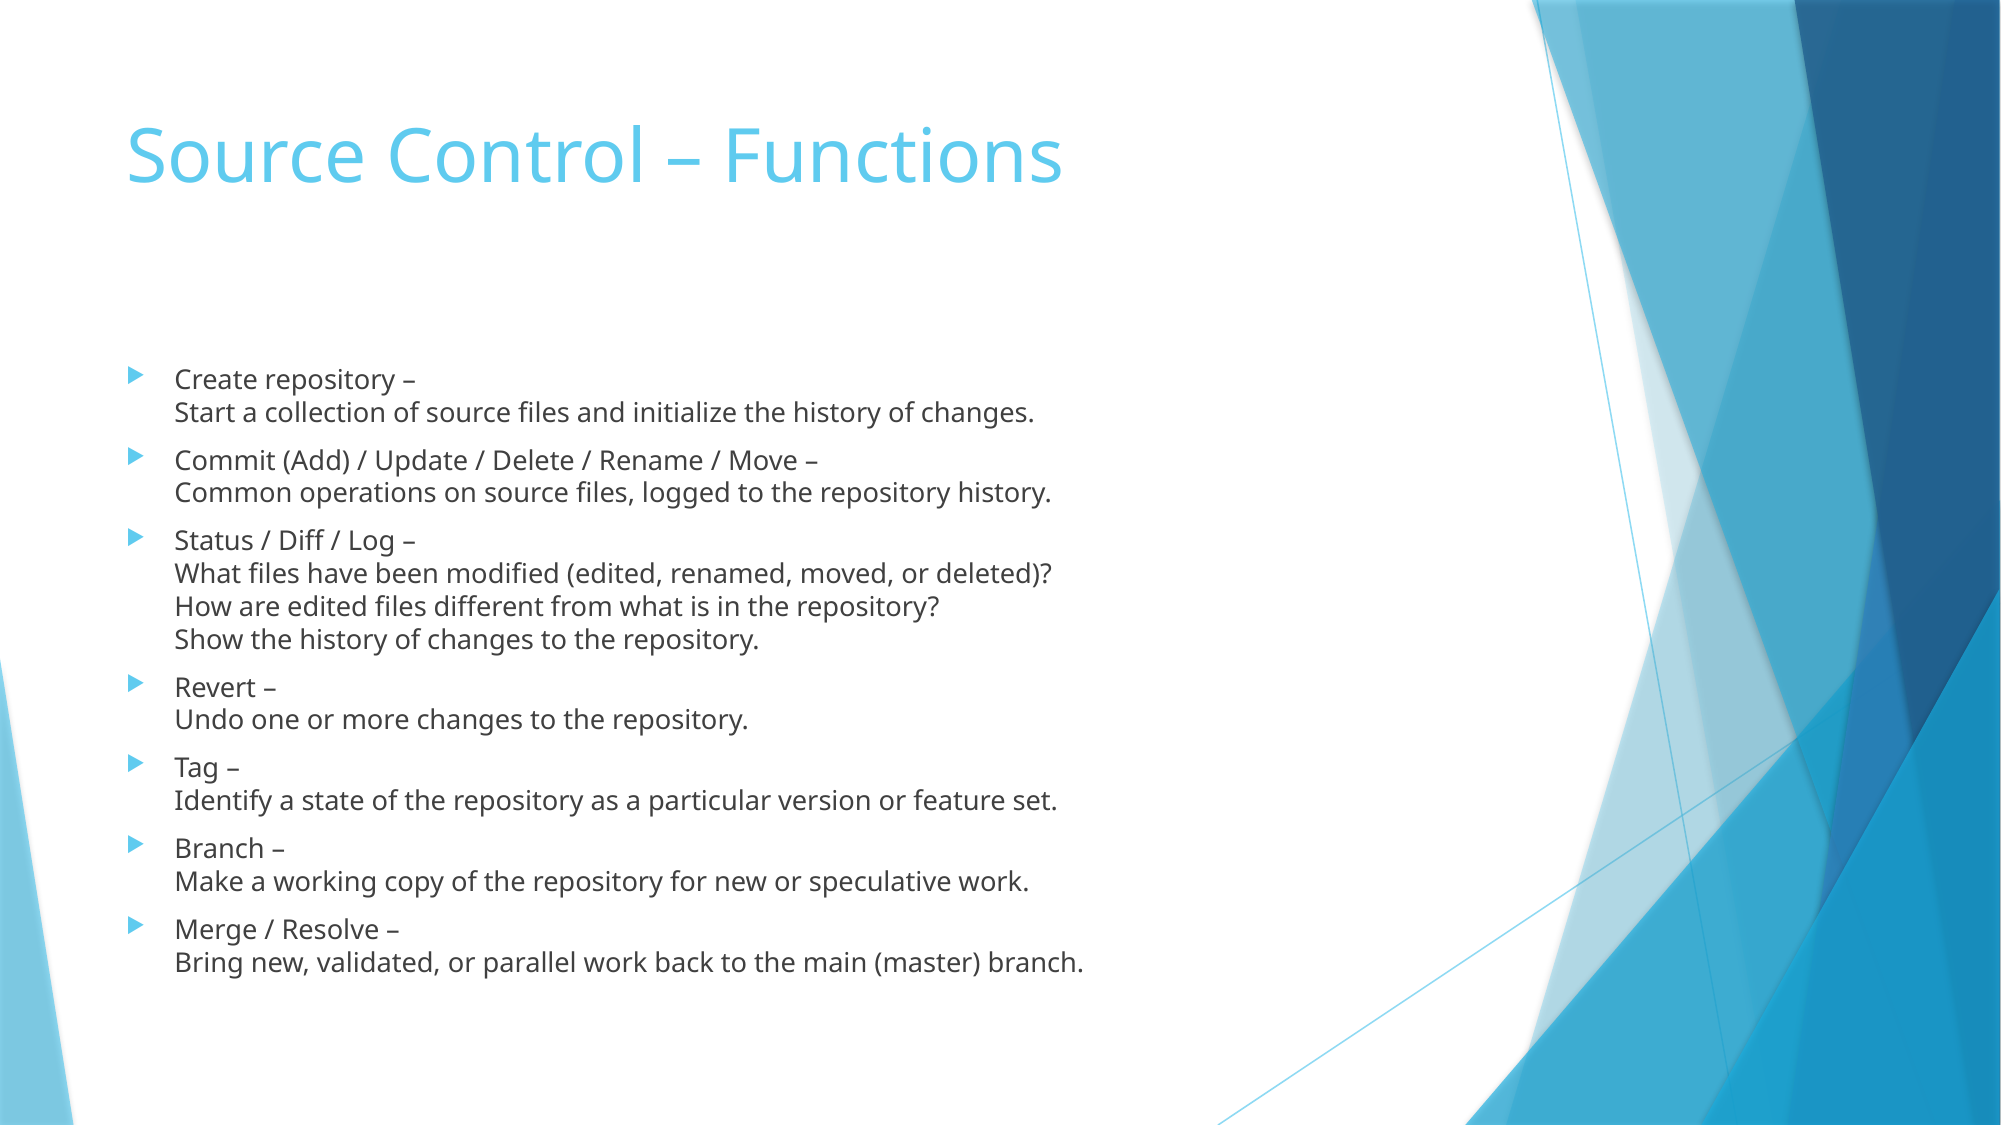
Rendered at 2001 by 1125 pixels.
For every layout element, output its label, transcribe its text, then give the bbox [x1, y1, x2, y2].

list Create repository – Start a collection of source files and initialize the history of changes. Commit (Add) / Update / Delete / Rename / Move – Common operations on source files, logged to the repository history. Status / Diff / Log – What files have been modified (edited, renamed, moved, or deleted)? How are edited files different from what is in the repository? Show the history of changes to the repository. Revert – Undo one or more changes to the repository. Tag – Identify a state of the repository as a particular version or feature set. Branch – Make a working copy of the repository for new or speculative work. Merge / Resolve – Bring new, validated, or parallel work back to the main (master) branch. [111, 354, 1522, 992]
title Source Control – Functions [111, 99, 1522, 317]
